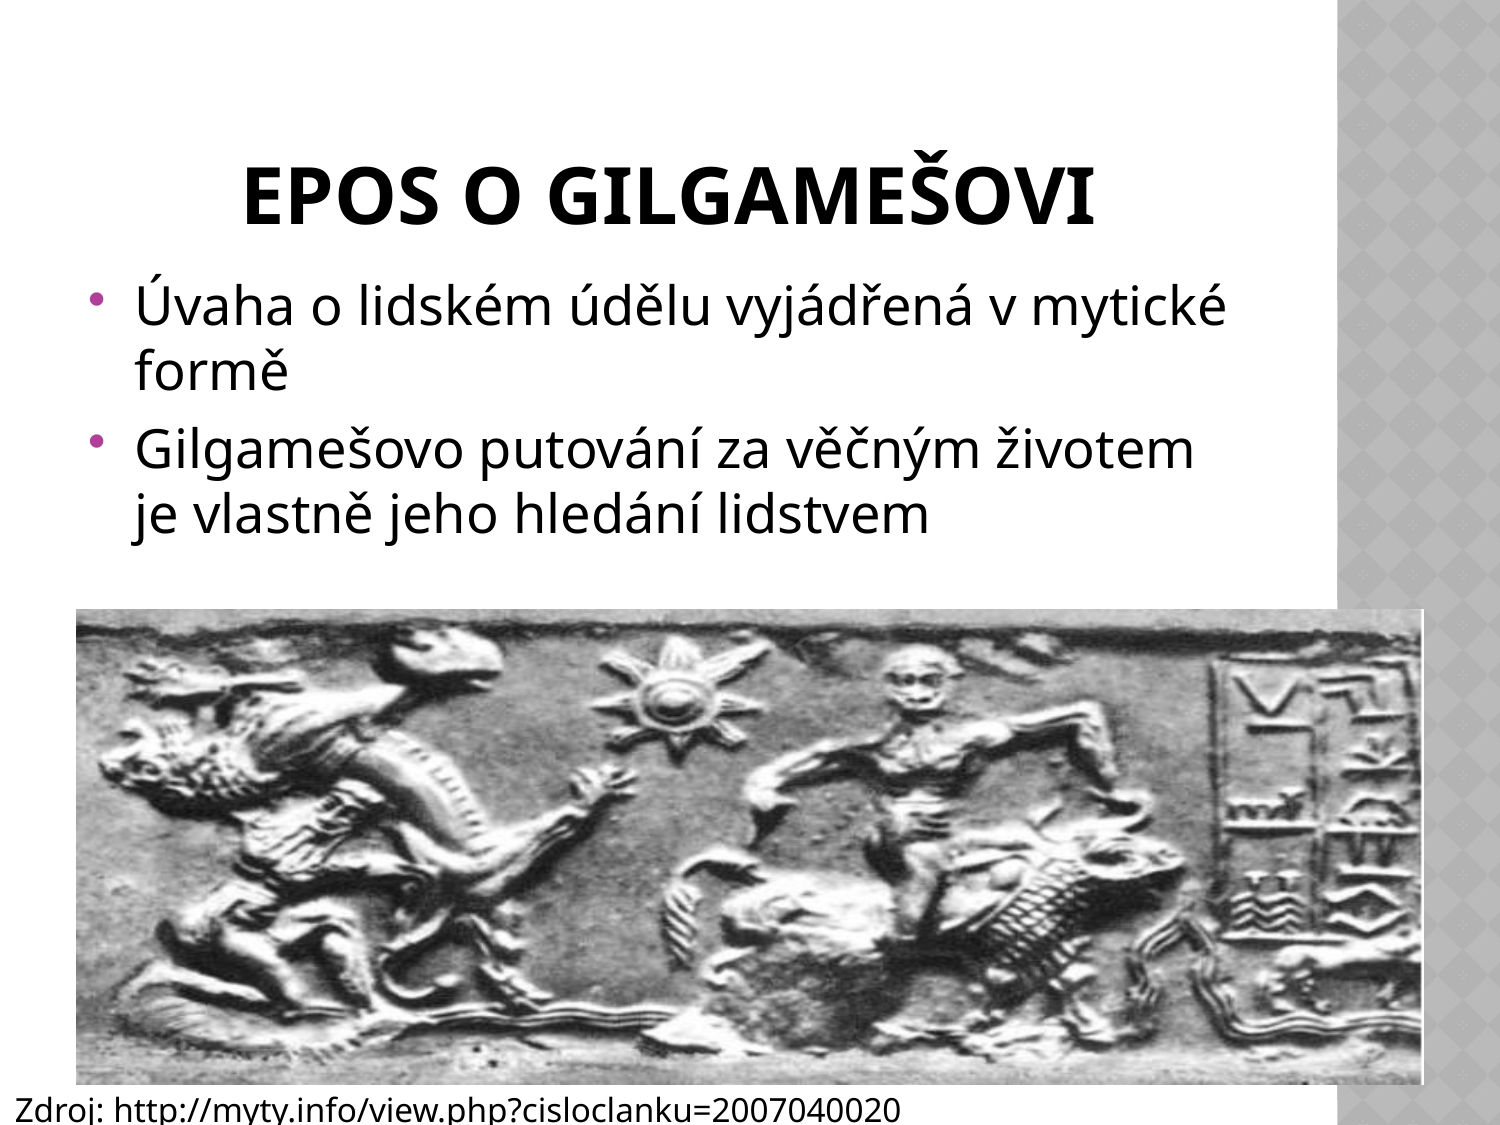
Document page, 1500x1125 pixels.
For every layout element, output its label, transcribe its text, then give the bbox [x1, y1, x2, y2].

text_box Zdroj: http://myty.info/view.php?cisloclanku=2007040020 [0, 1082, 1500, 1125]
picture [76, 609, 1424, 1085]
title Epos o Gilgamešovi [75, 52, 1263, 240]
list Úvaha o lidském údělu vyjádřená v mytické formě Gilgamešovo putování za věčným životem je vlastně jeho hledání lidstvem [74, 263, 1263, 609]
